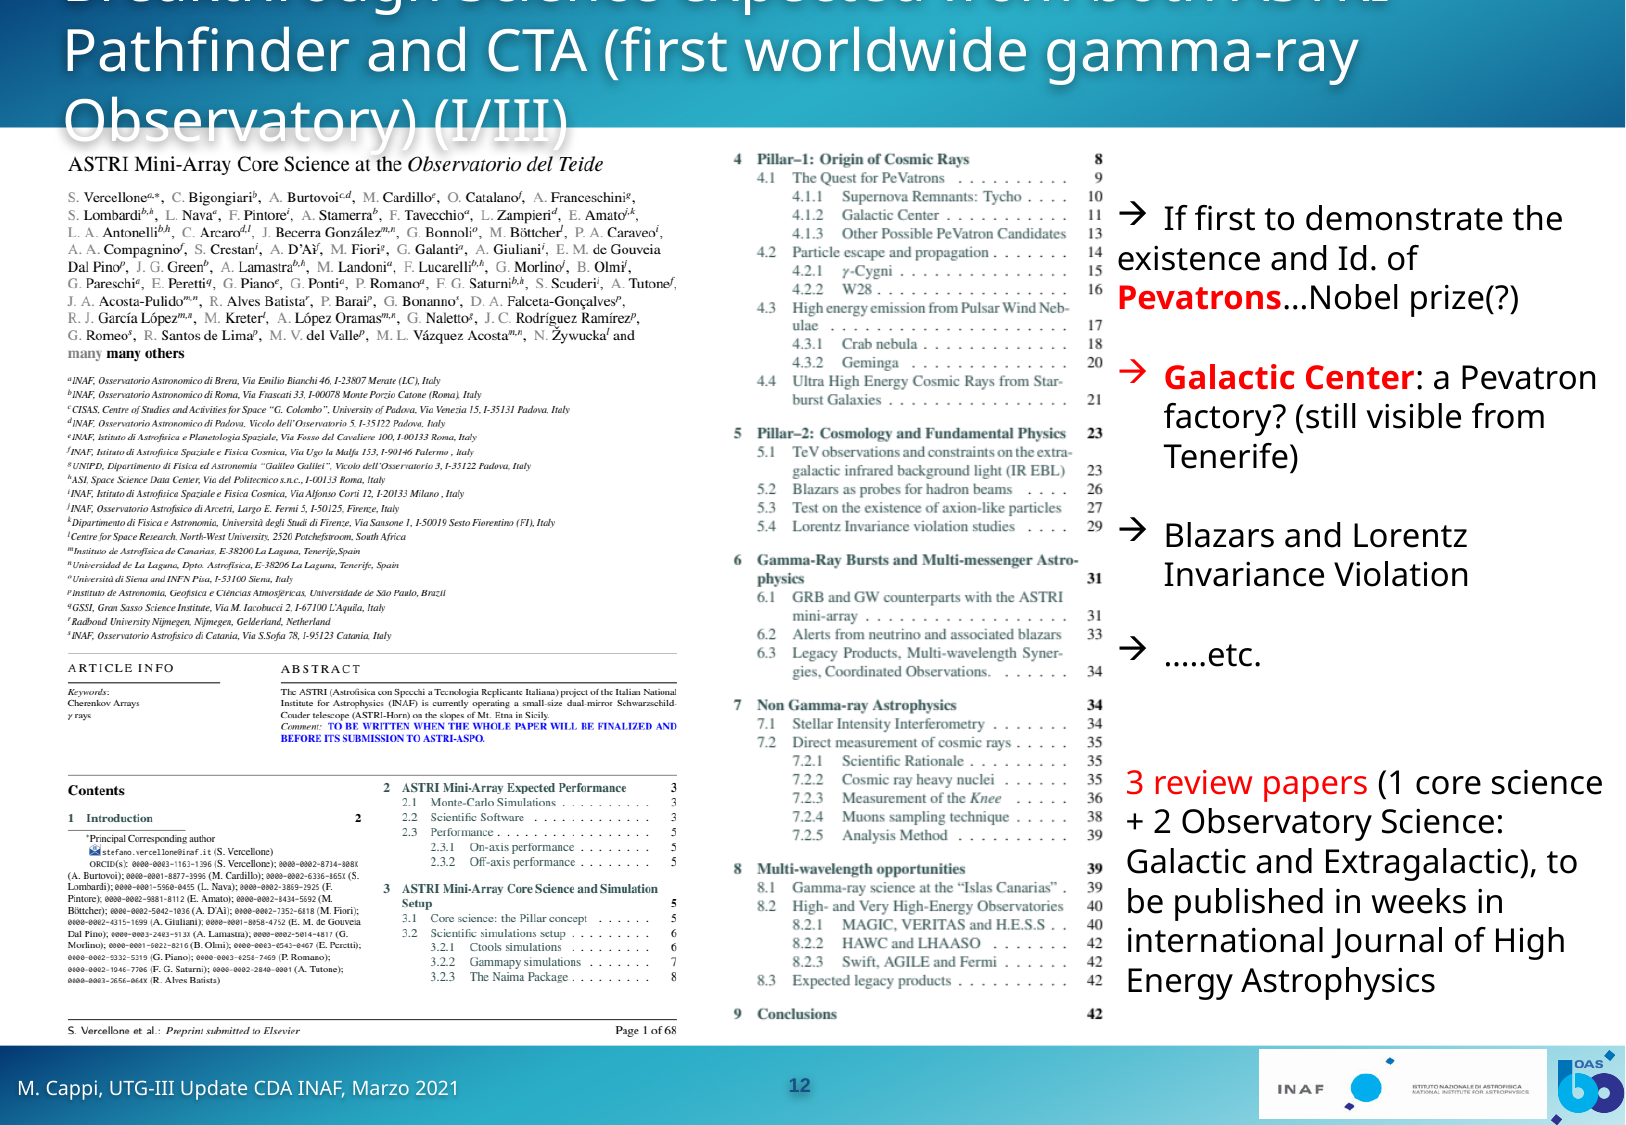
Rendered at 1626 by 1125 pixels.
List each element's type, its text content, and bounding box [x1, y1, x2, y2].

text_box If first to demonstrate the existence and Id. of Pevatrons…Nobel prize(?) Galactic Center: a Pevatron factory? (still visible from Tenerife) Blazars and Lorentz Invariance Violation …..etc. [1120, 190, 1625, 720]
title Breakthrough Science expected from both ASTRI Pathfinder and CTA (first worldwide gamma-ray Observatory) (I/III) [53, 0, 1625, 113]
text_box 3 review papers (1 core science + 2 Observatory Science: Galactic and Extragalactic), to be published in weeks in international Journal of High Energy Astrophysics [1120, 753, 1625, 1007]
slide_number 12 [779, 1063, 846, 1106]
picture [0, 0, 1626, 1125]
